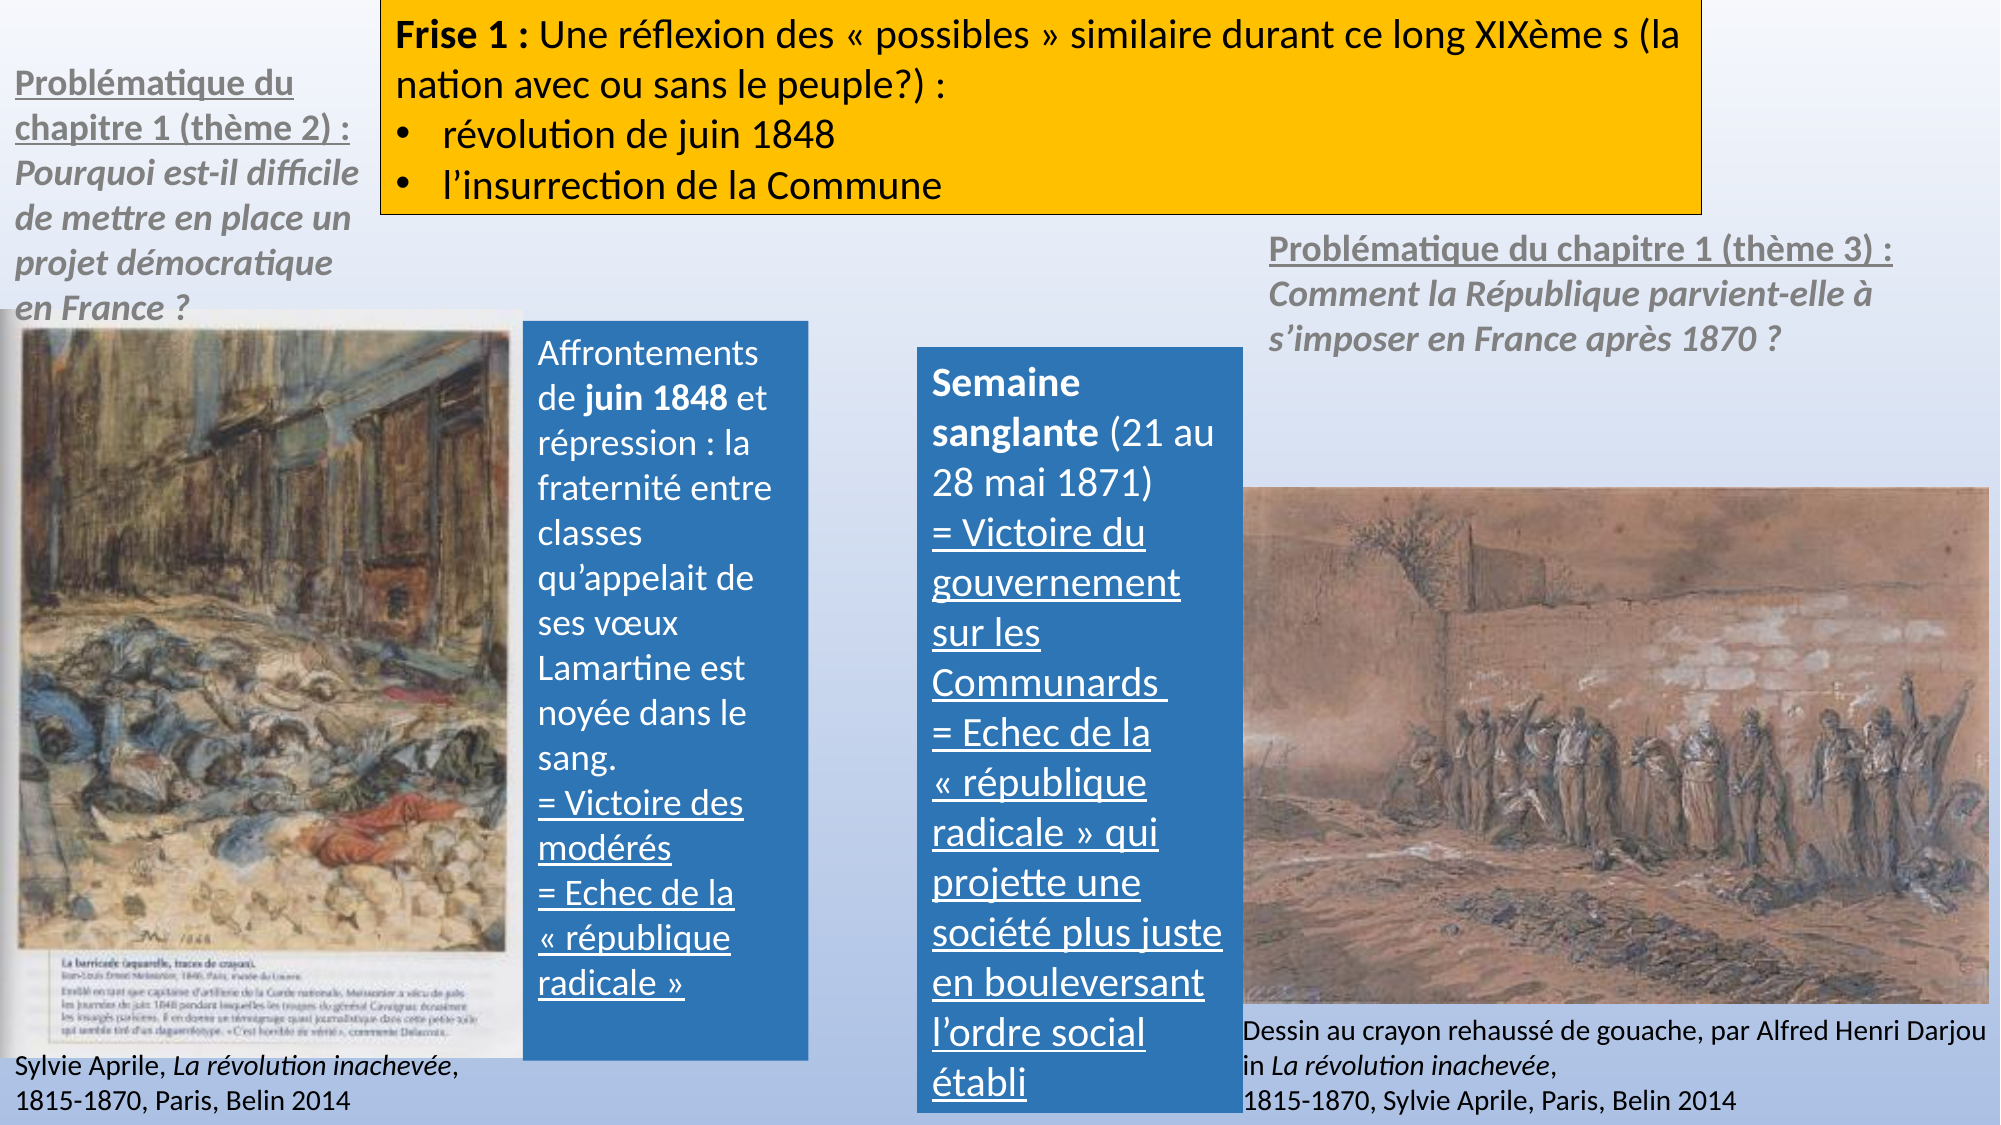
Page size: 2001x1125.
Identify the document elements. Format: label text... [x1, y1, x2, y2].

text_box Frise 1 : Une réflexion des « possibles » similaire durant ce long XIXème s (la nation avec ou sans le peuple?) : révolution de juin 1848 l’insurrection de la Commune [380, 0, 1702, 215]
picture [0, 309, 523, 1058]
text_box Semaine sanglante (21 au 28 mai 1871) = Victoire du gouvernement sur les Communards = Echec de la « république radicale » qui projette une société plus juste en bouleversant l’ordre social établi [917, 347, 1243, 1113]
text_box Affrontements de juin 1848 et répression : la fraternité entre classes qu’appelait de ses vœux Lamartine est noyée dans le sang. = Victoire des modérés = Echec de la « république radicale » [522, 320, 809, 1061]
text_box Sylvie Aprile, La révolution inachevée, 1815-1870, Paris, Belin 2014 [0, 1058, 627, 1124]
picture [1242, 487, 1989, 1004]
text_box Problématique du chapitre 1 (thème 3) : Comment la République parvient-elle à s’imposer en France après 1870 ? [1254, 217, 1986, 412]
text_box Dessin au crayon rehaussé de gouache, par Alfred Henri Darjou in La révolution inachevée, 1815-1870, Sylvie Aprile, Paris, Belin 2014 [1227, 1003, 2000, 1125]
text_box Problématique du chapitre 1 (thème 2) : Pourquoi est-il difficile de mettre en place un projet démocratique en France ? [0, 50, 389, 309]
